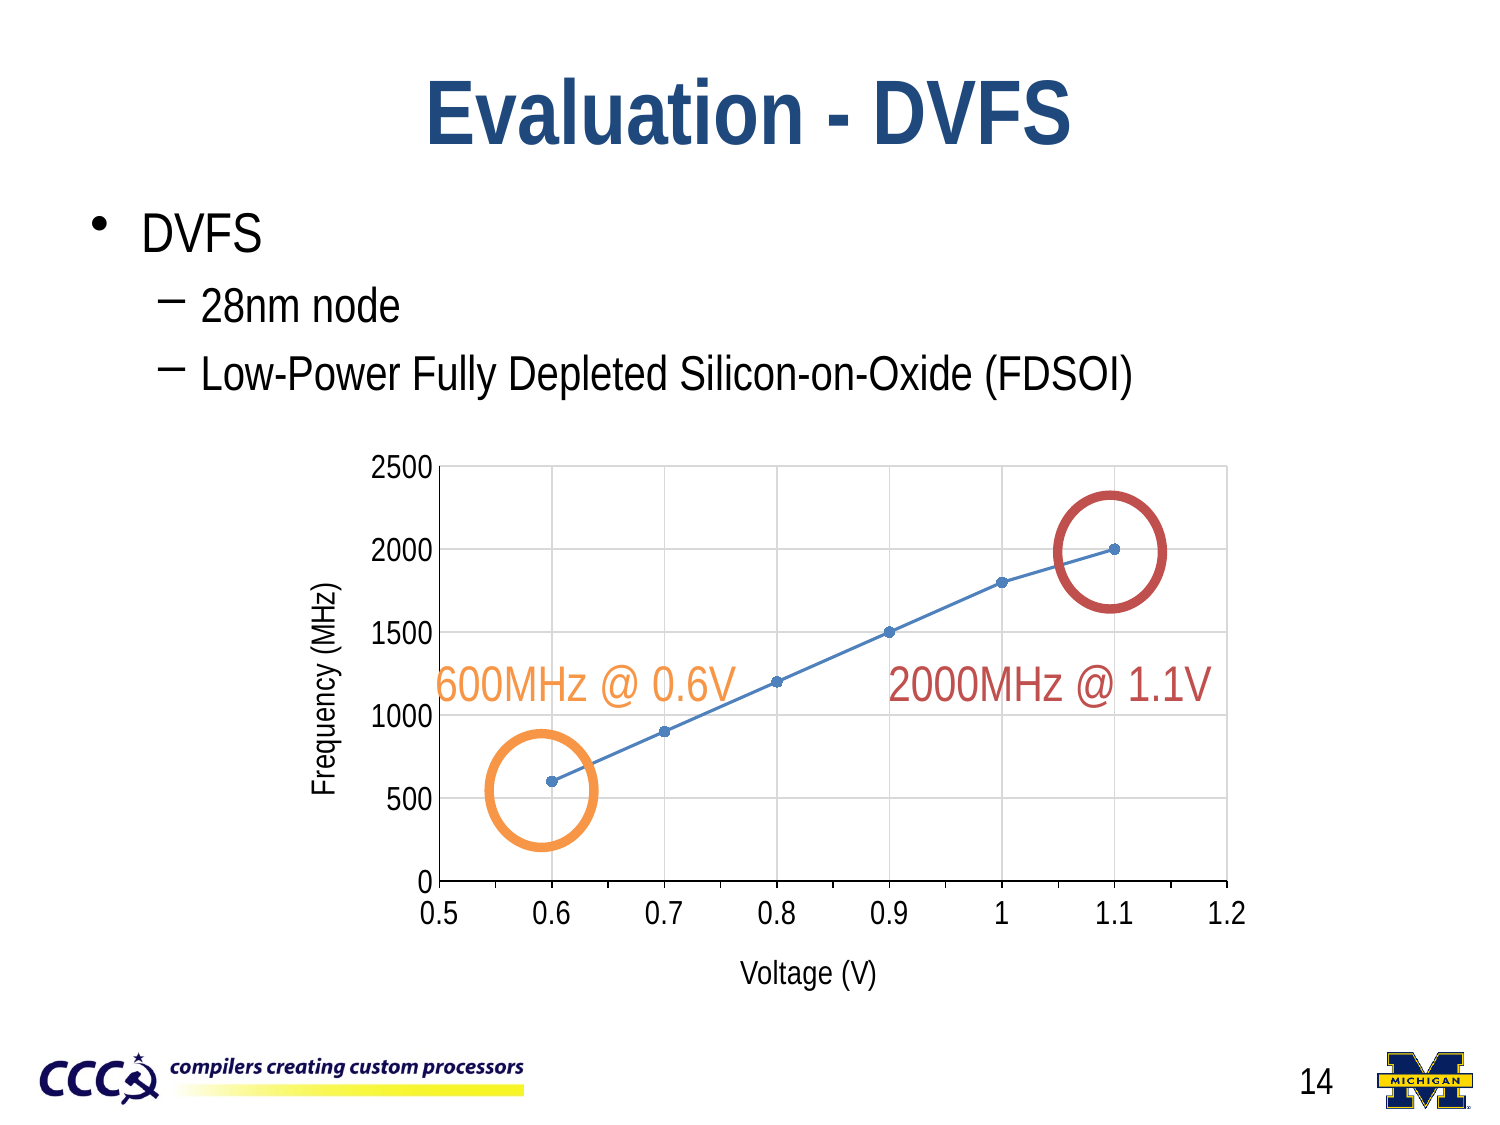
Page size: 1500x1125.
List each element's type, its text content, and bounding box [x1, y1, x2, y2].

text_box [873, 494, 1243, 720]
picture [37, 1052, 524, 1108]
chart [266, 435, 1267, 1026]
picture [1377, 1052, 1473, 1109]
title Evaluation - DVFS [74, 14, 1426, 203]
text_box DVFS 28nm node Low-Power Fully Depleted Silicon-on-Oxide (FDSOI) [74, 188, 1425, 409]
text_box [420, 643, 768, 848]
